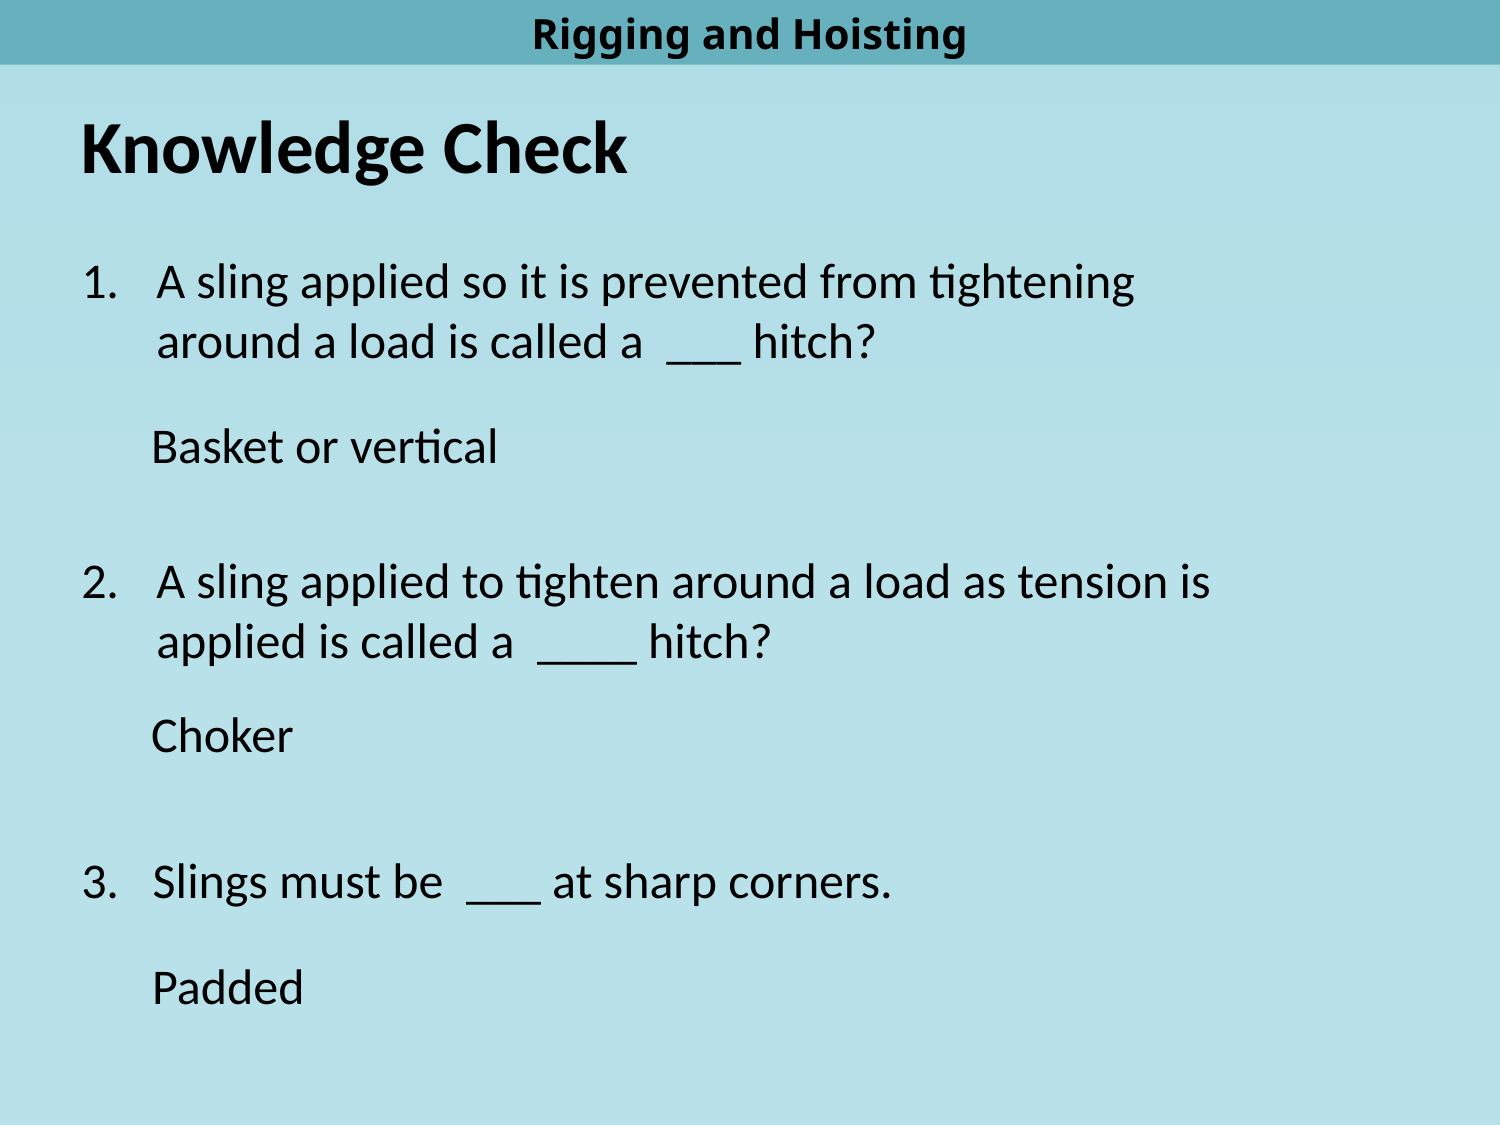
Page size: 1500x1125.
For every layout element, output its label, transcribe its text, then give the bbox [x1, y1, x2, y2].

text_box Padded [137, 947, 320, 1023]
text_box Knowledge Check A sling applied so it is prevented from tightening around a load is called a ___ hitch? A sling applied to tighten around a load as tension is applied is called a ____ hitch? 3. Slings must be ___ at sharp corners. [66, 91, 1230, 977]
text_box Basket or vertical [136, 405, 591, 481]
text_box Rigging and Hoisting [0, 0, 1500, 65]
text_box Choker [136, 695, 332, 771]
